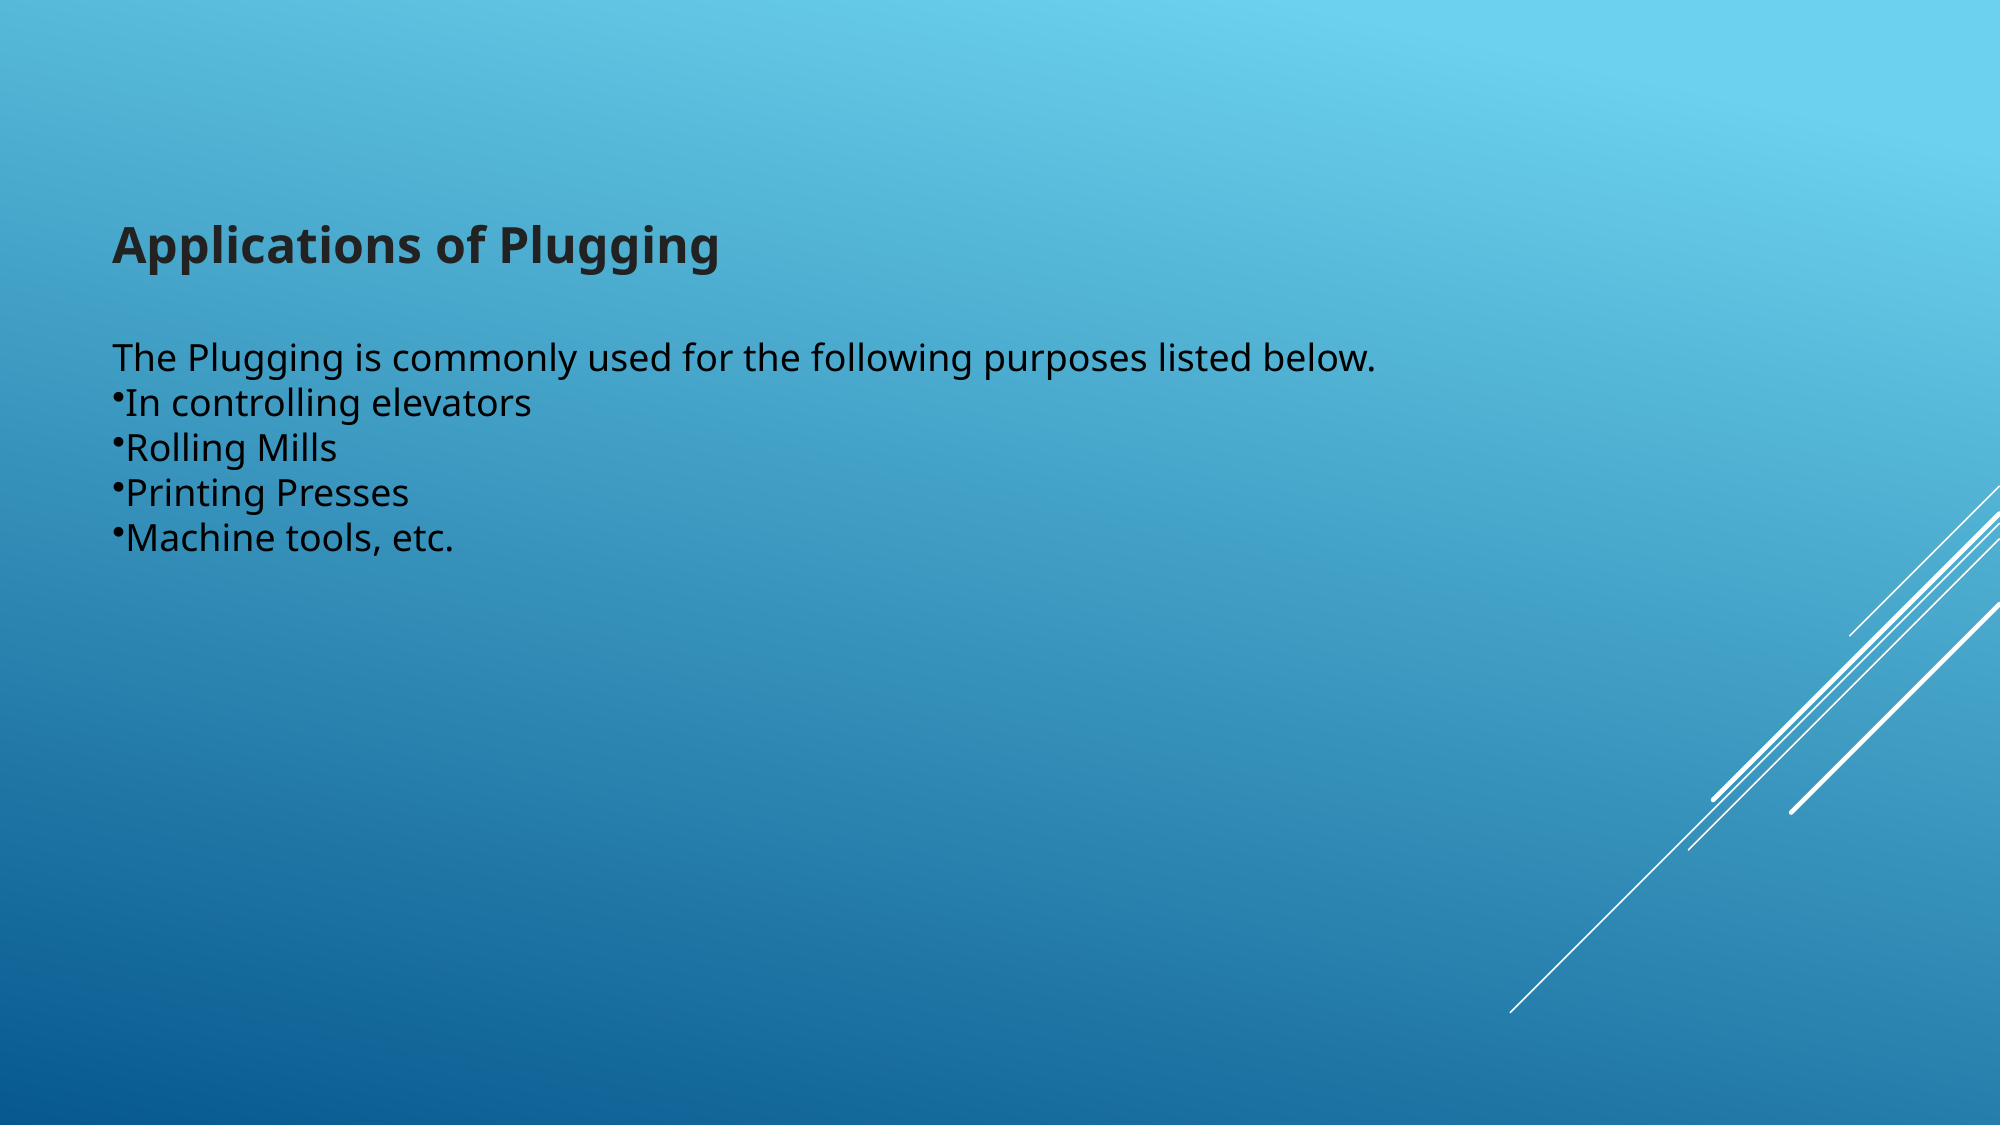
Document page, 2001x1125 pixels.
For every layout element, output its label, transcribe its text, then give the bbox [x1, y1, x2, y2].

list Applications of Plugging The Plugging is commonly used for the following purposes listed below. In controlling elevators Rolling Mills Printing Presses Machine tools, etc. [112, 79, 1476, 739]
